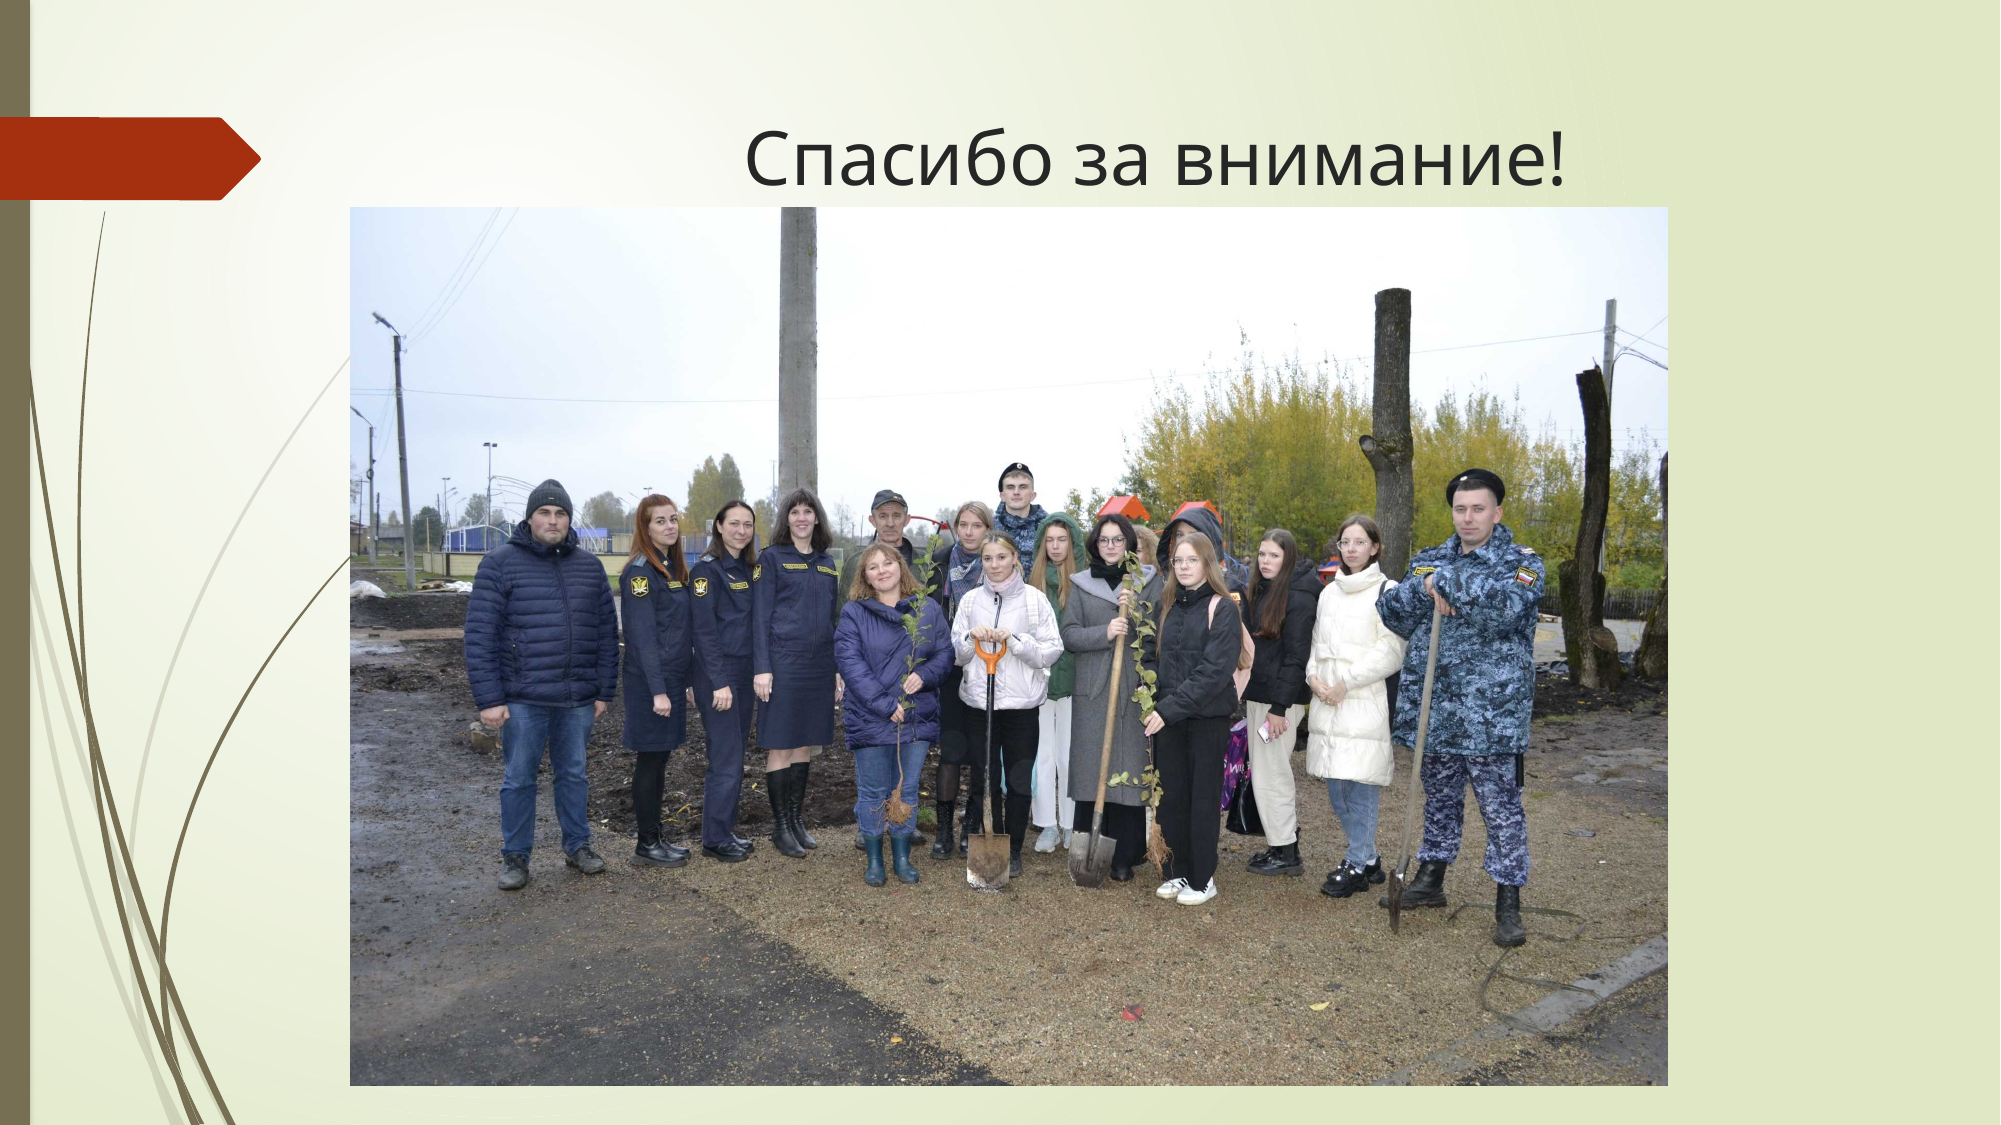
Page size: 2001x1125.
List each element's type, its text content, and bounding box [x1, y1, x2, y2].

picture [349, 207, 1668, 1086]
title Спасибо за внимание! [425, 102, 1888, 313]
